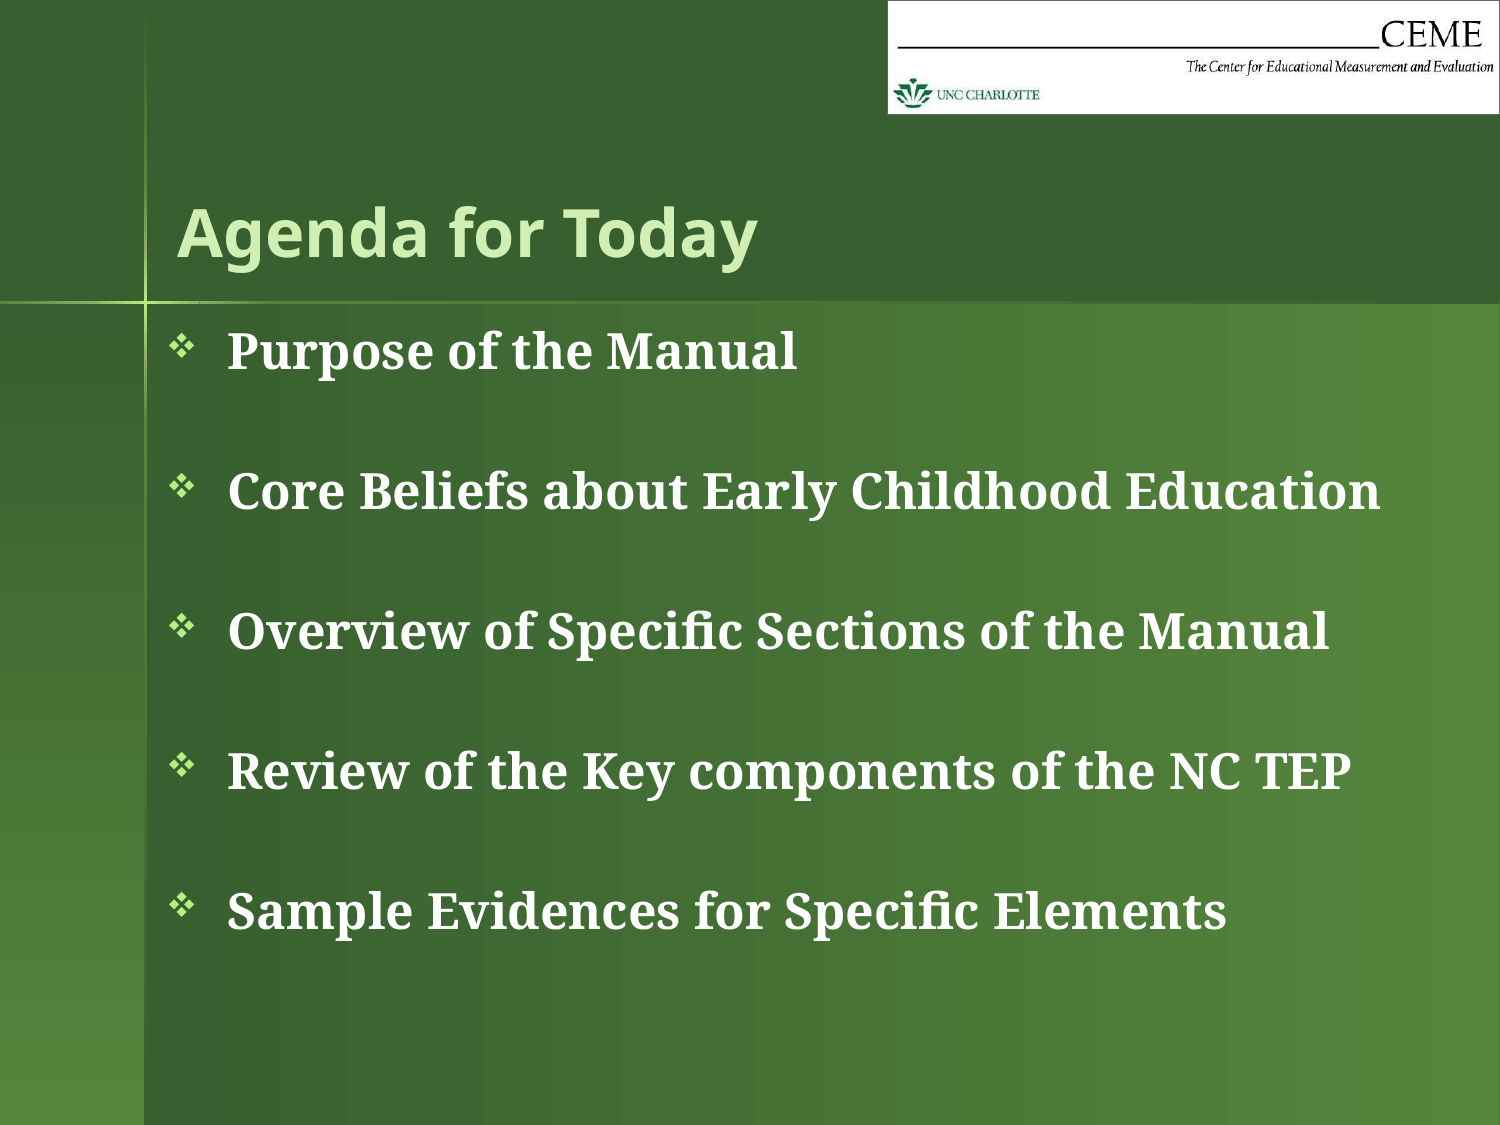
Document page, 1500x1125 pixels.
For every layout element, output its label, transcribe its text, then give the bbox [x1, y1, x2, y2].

text_box Agenda for Today [162, 187, 1463, 275]
picture [887, 0, 1500, 115]
text_box Purpose of the Manual Core Beliefs about Early Childhood Education Overview of Specific Sections of the Manual Review of the Key components of the NC TEP Sample Evidences for Specific Elements [151, 312, 1500, 1125]
